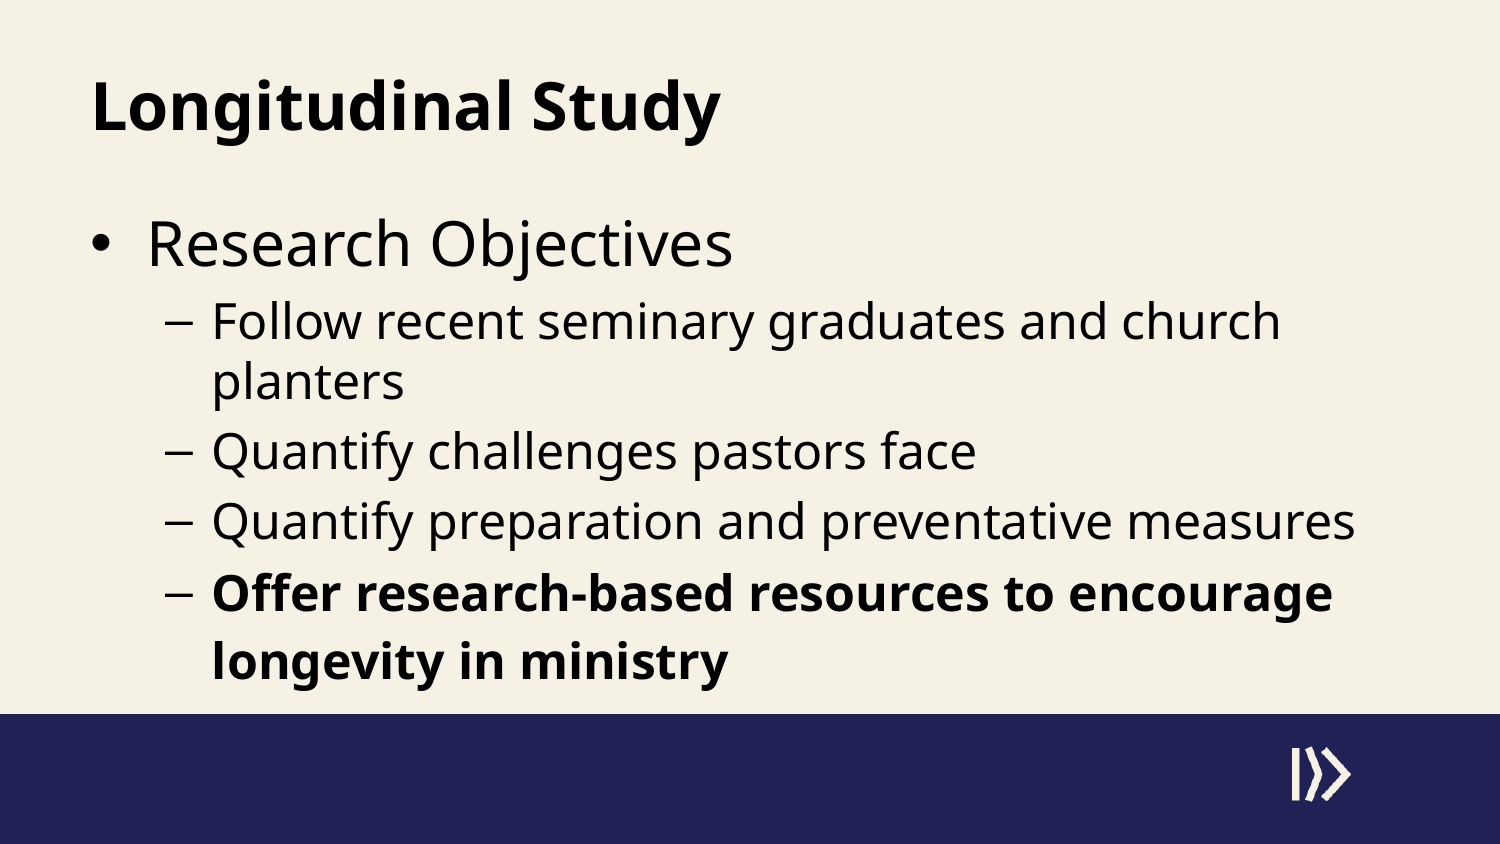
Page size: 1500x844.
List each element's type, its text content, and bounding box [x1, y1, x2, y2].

list Research Objectives Follow recent seminary graduates and church planters Quantify challenges pastors face Quantify preparation and preventative measures Offer research-based resources to encourage longevity in ministry [75, 196, 1425, 754]
picture [0, 0, 1500, 844]
title Longitudinal Study [75, 33, 1425, 175]
